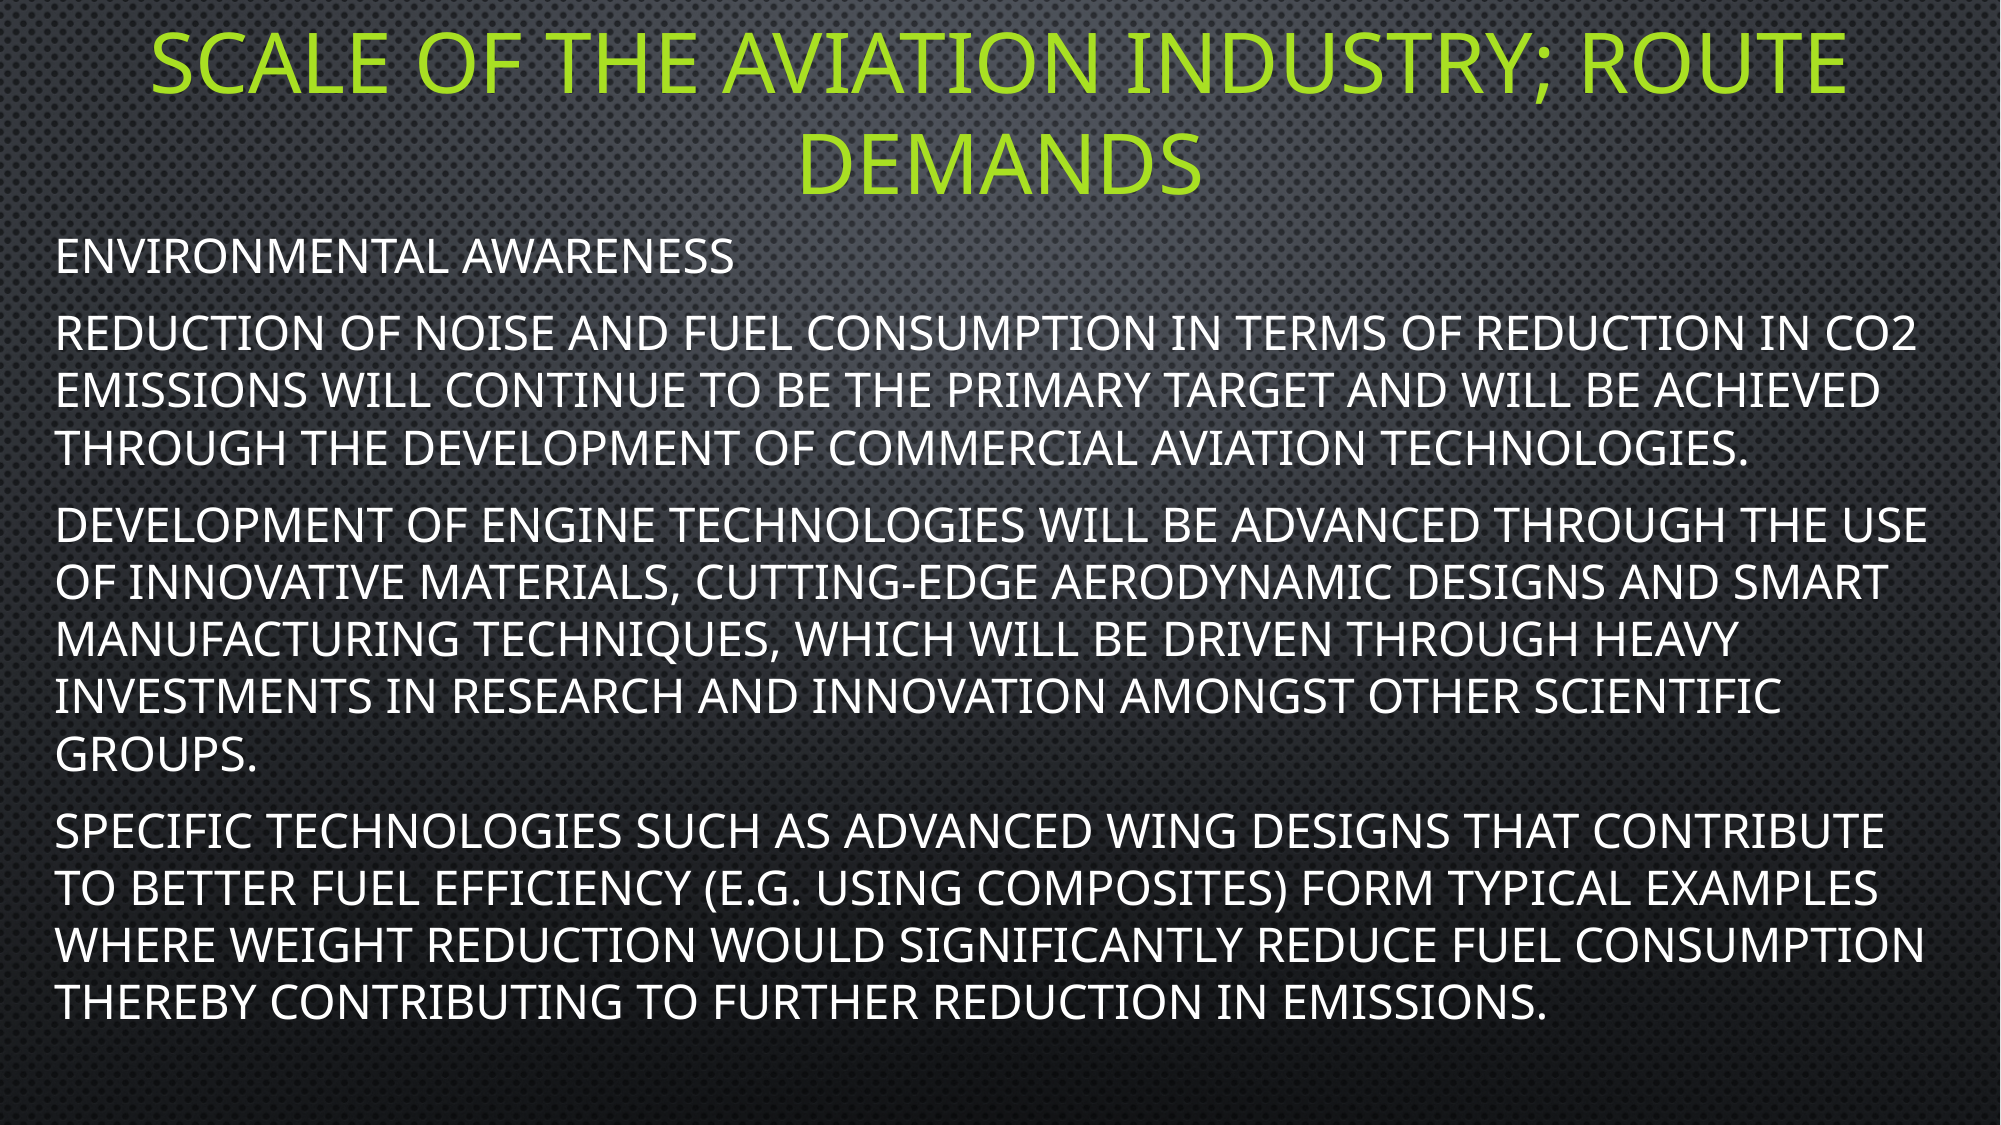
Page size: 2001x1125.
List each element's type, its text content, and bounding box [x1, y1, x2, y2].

subtitle Environmental awareness Reduction of noise and fuel consumption in terms of reduction in CO2 emissions will continue to be the primary target and will be achieved through the development of commercial aviation technologies. Development of engine technologies will be advanced through the use of innovative materials, cutting-edge aerodynamic designs and smart manufacturing techniques, which will be driven through heavy investments in research and innovation amongst other scientific groups. Specific technologies such as advanced wing designs that contribute to better fuel efficiency (e.g. using composites) form typical examples where weight reduction would significantly reduce fuel consumption thereby contributing to further reduction in emissions. [39, 218, 1973, 1125]
title Scale of the aviation Industry; route demands [0, 0, 2000, 219]
